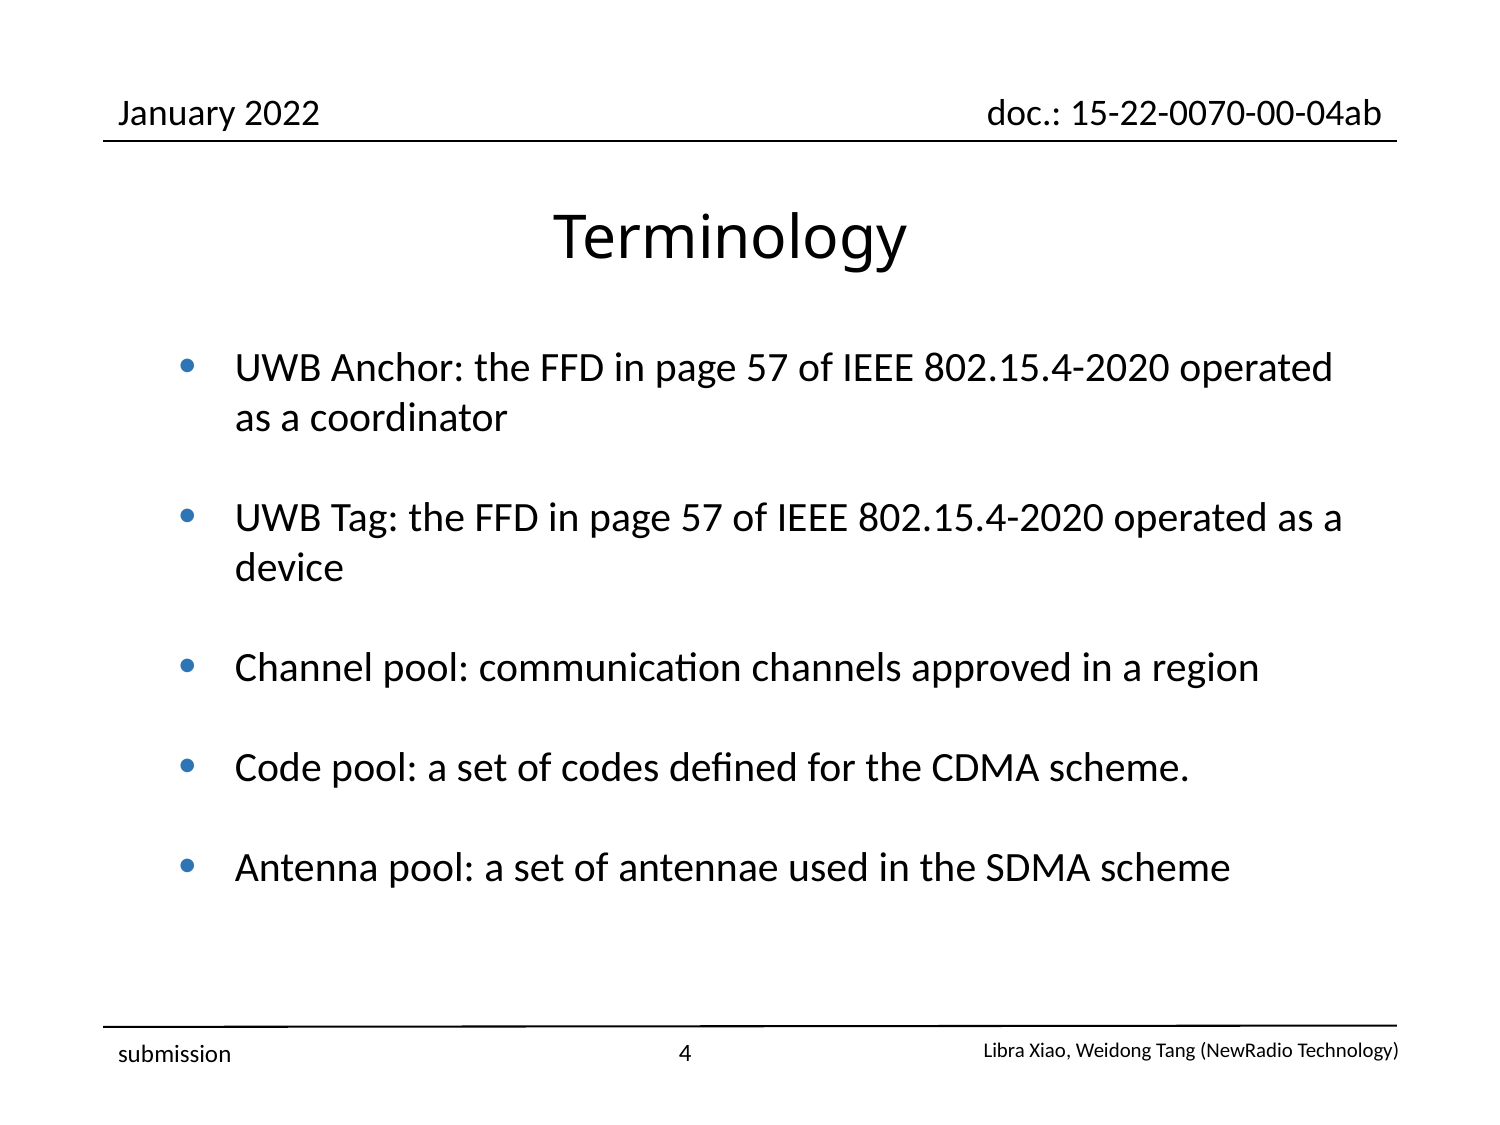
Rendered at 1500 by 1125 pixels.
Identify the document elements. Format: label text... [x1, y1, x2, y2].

text_box UWB Anchor: the FFD in page 57 of IEEE 802.15.4-2020 operated as a coordinator UWB Tag: the FFD in page 57 of IEEE 802.15.4-2020 operated as a device Channel pool: communication channels approved in a region Code pool: a set of codes defined for the CDMA scheme. Antenna pool: a set of antennae used in the SDMA scheme [171, 332, 1360, 898]
slide_number 4 [668, 1030, 700, 1073]
text_box submission [110, 1030, 434, 1075]
text_box Terminology [101, 198, 1360, 274]
